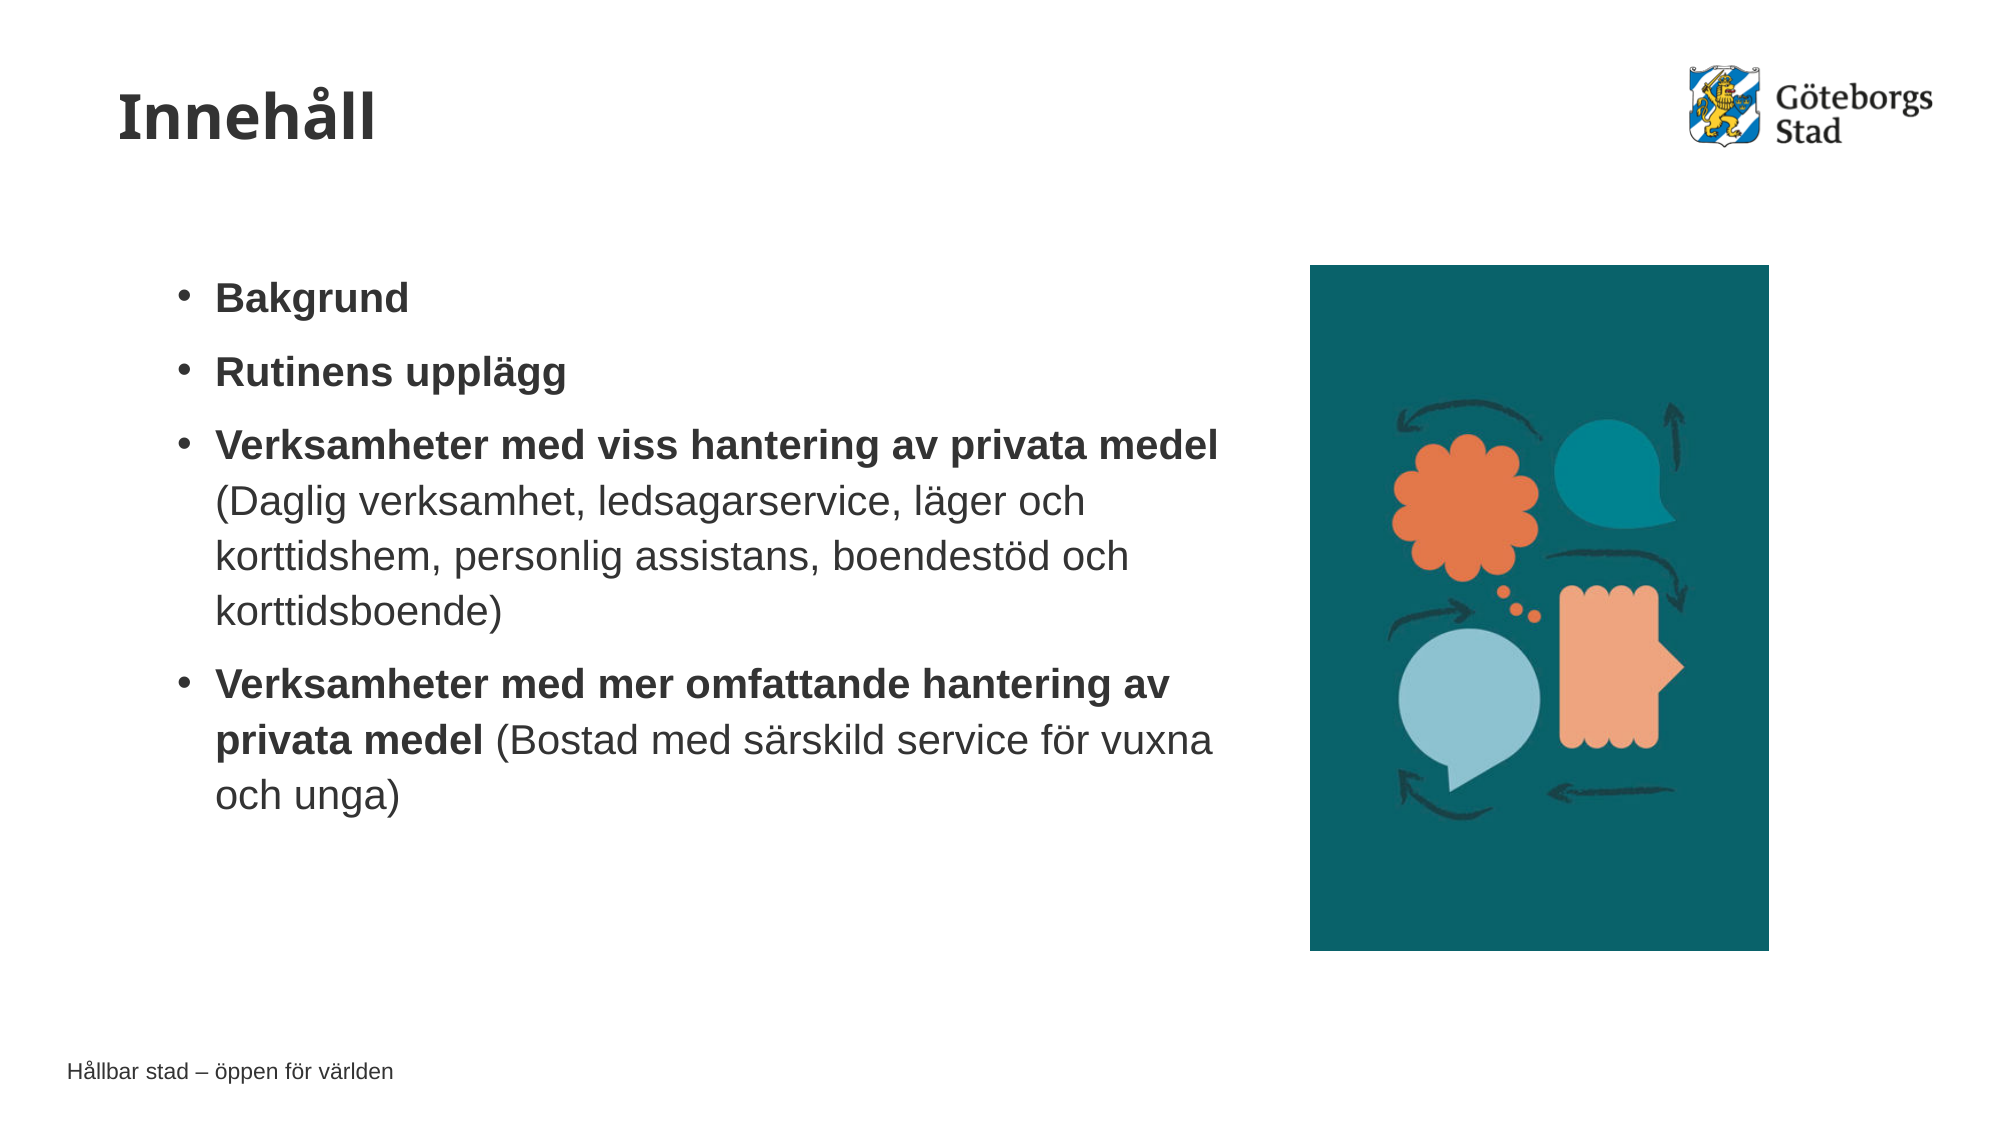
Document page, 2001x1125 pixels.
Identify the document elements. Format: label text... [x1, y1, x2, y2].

title Innehåll [118, 59, 1623, 180]
list Bakgrund Rutinens upplägg Verksamheter med viss hantering av privata medel (Daglig verksamhet, ledsagarservice, läger och korttidshem, personlig assistans, boendestöd och korttidsboende) Verksamheter med mer omfattande hantering av privata medel (Bostad med särskild service för vuxna och unga) [177, 265, 1241, 951]
picture [1310, 265, 1769, 951]
picture [1689, 65, 1933, 148]
